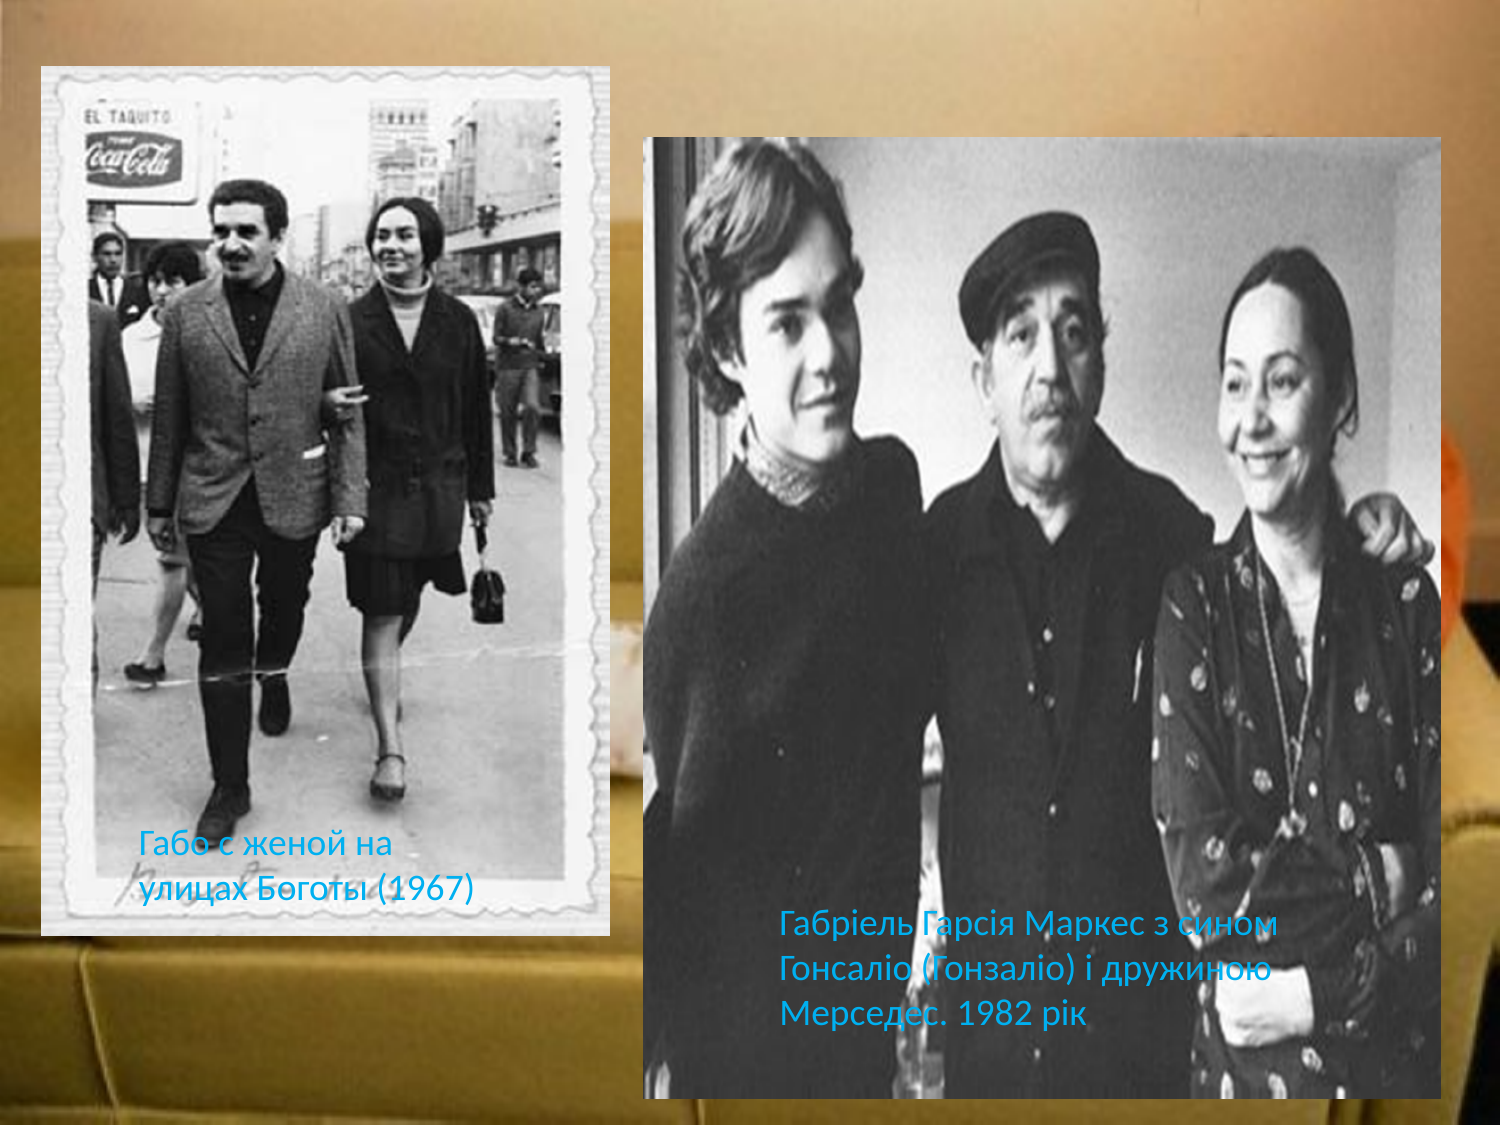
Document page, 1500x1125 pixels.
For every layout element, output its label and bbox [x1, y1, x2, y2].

list [40, 66, 610, 937]
picture [0, 0, 1500, 1125]
